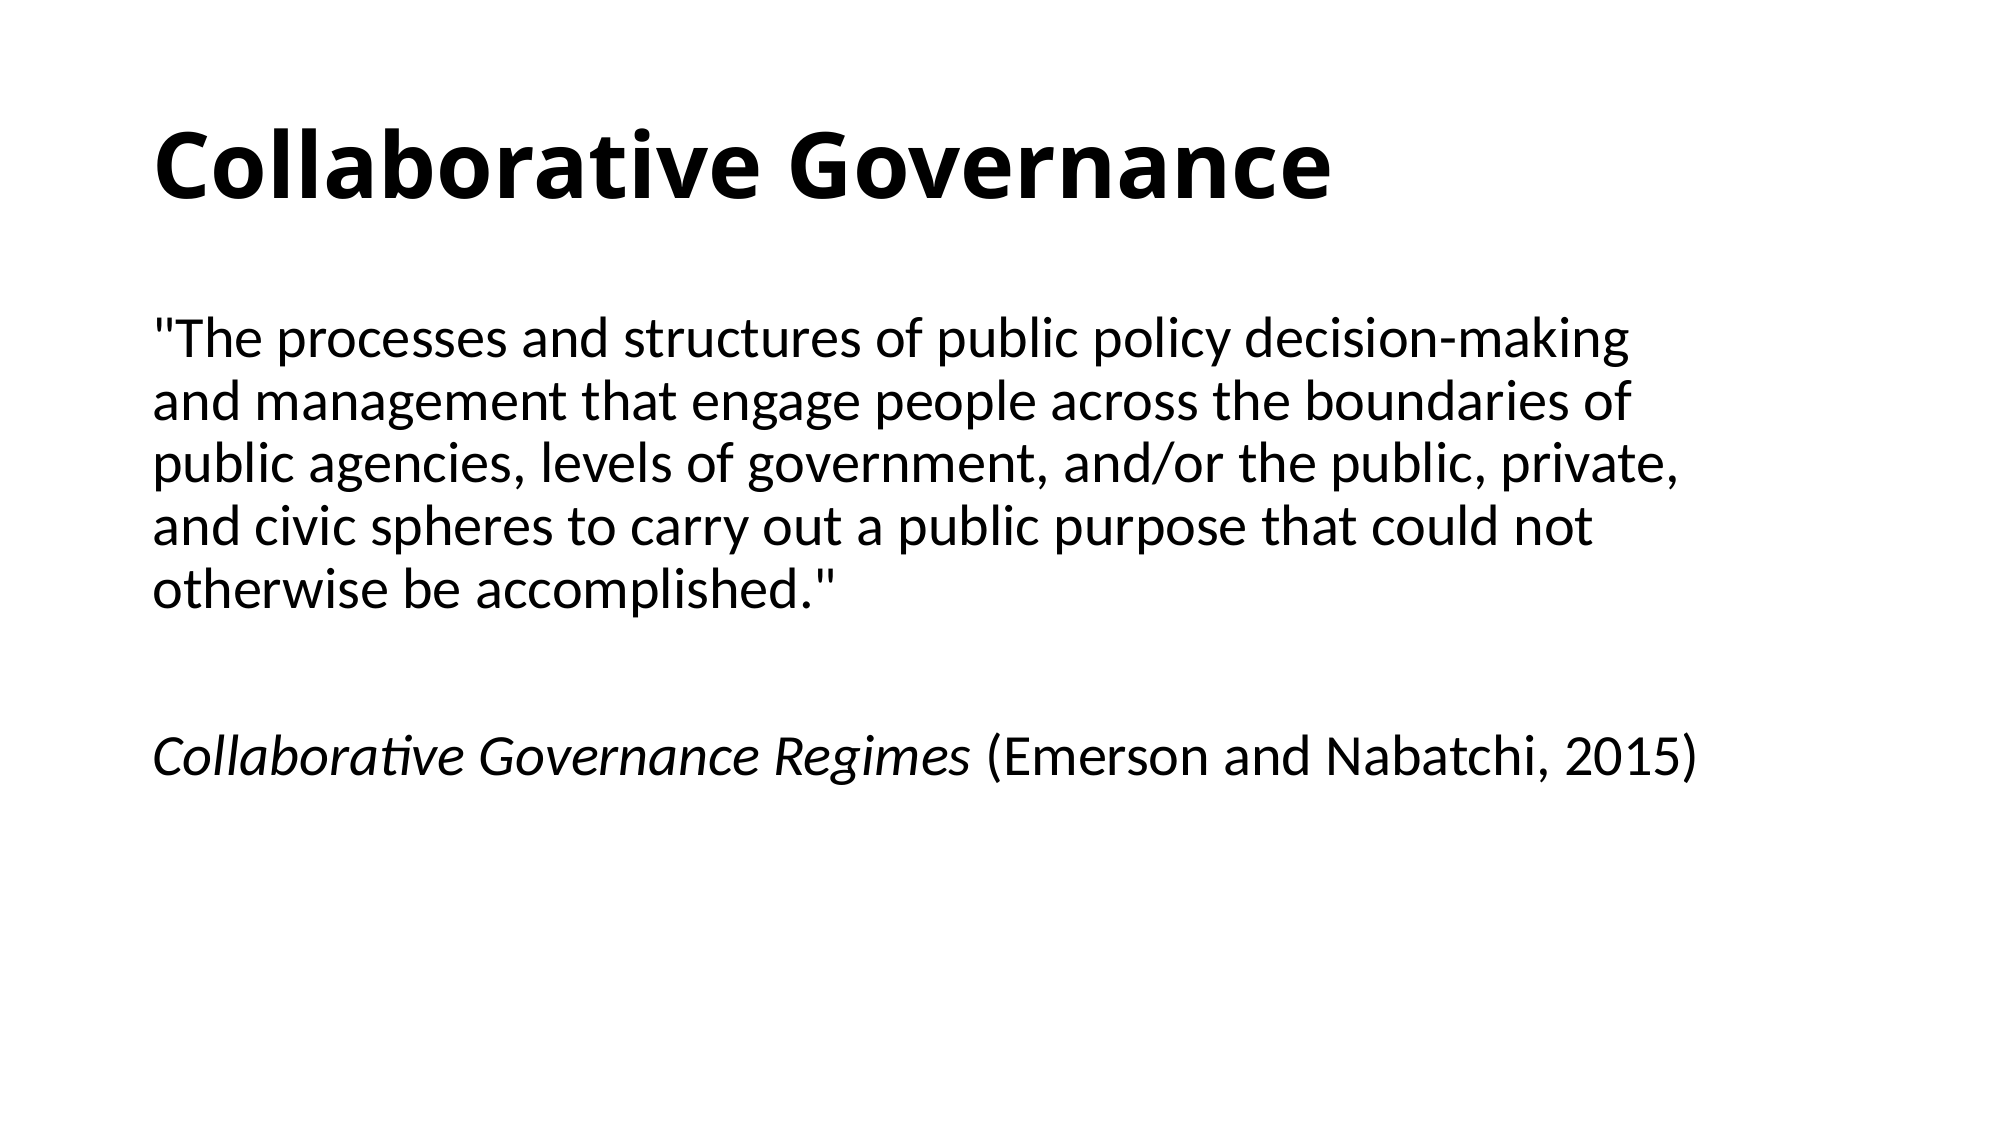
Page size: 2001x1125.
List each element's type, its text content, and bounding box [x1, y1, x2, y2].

list "The processes and structures of public policy decision-making and management that engage people across the boundaries of public agencies, levels of government, and/or the public, private, and civic spheres to carry out a public purpose that could not otherwise be accomplished." Collaborative Governance Regimes (Emerson and Nabatchi, 2015) [137, 299, 1732, 1014]
title Collaborative Governance [137, 59, 1863, 278]
